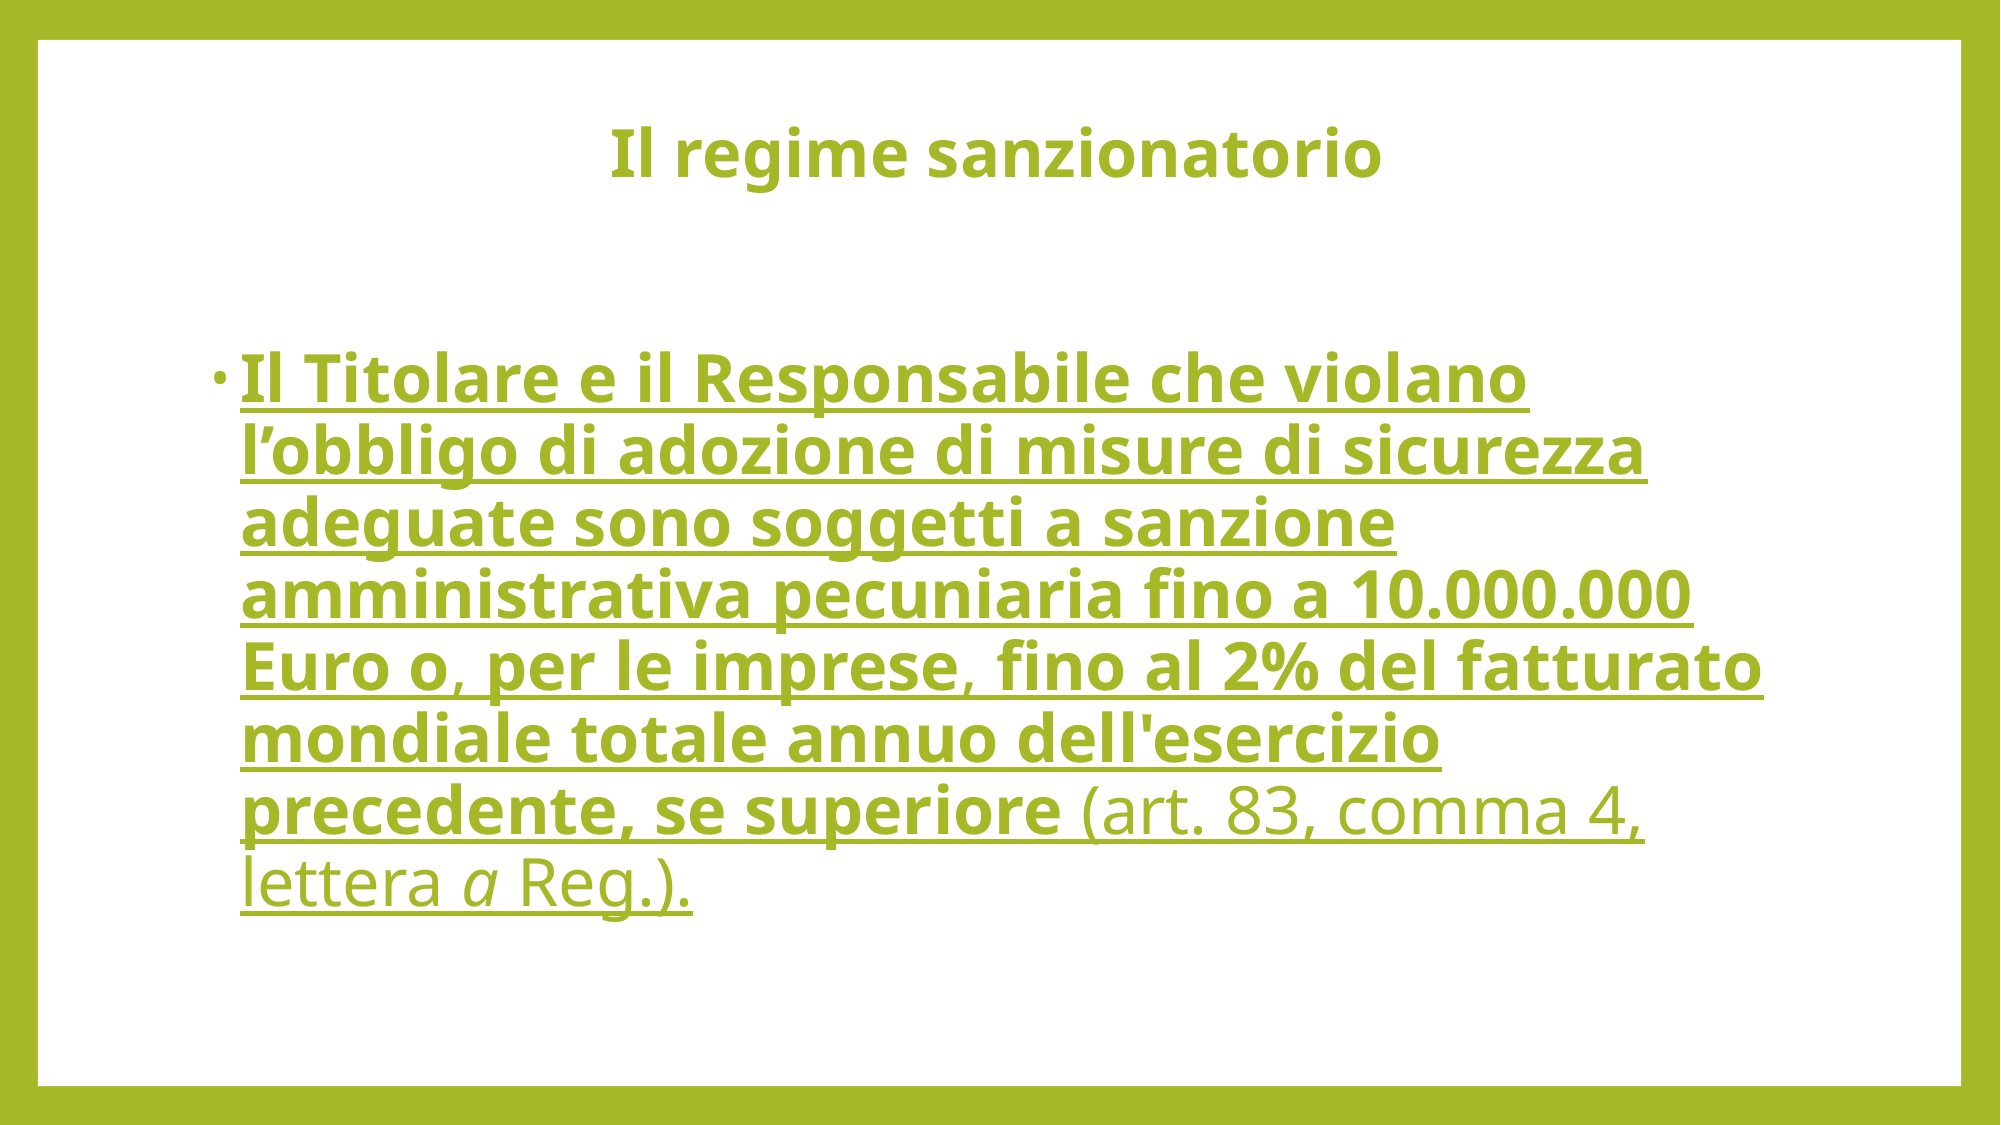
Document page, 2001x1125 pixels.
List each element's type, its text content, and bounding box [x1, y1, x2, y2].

list Il Titolare e il Responsabile che violano l’obbligo di adozione di misure di sicurezza adeguate sono soggetti a sanzione amministrativa pecuniaria fino a 10.000.000 Euro o, per le imprese, fino al 2% del fatturato mondiale totale annuo dell'esercizio precedente, se superiore (art. 83, comma 4, lettera a Reg.). [187, 337, 1808, 1000]
title Il regime sanzionatorio [187, 99, 1808, 323]
